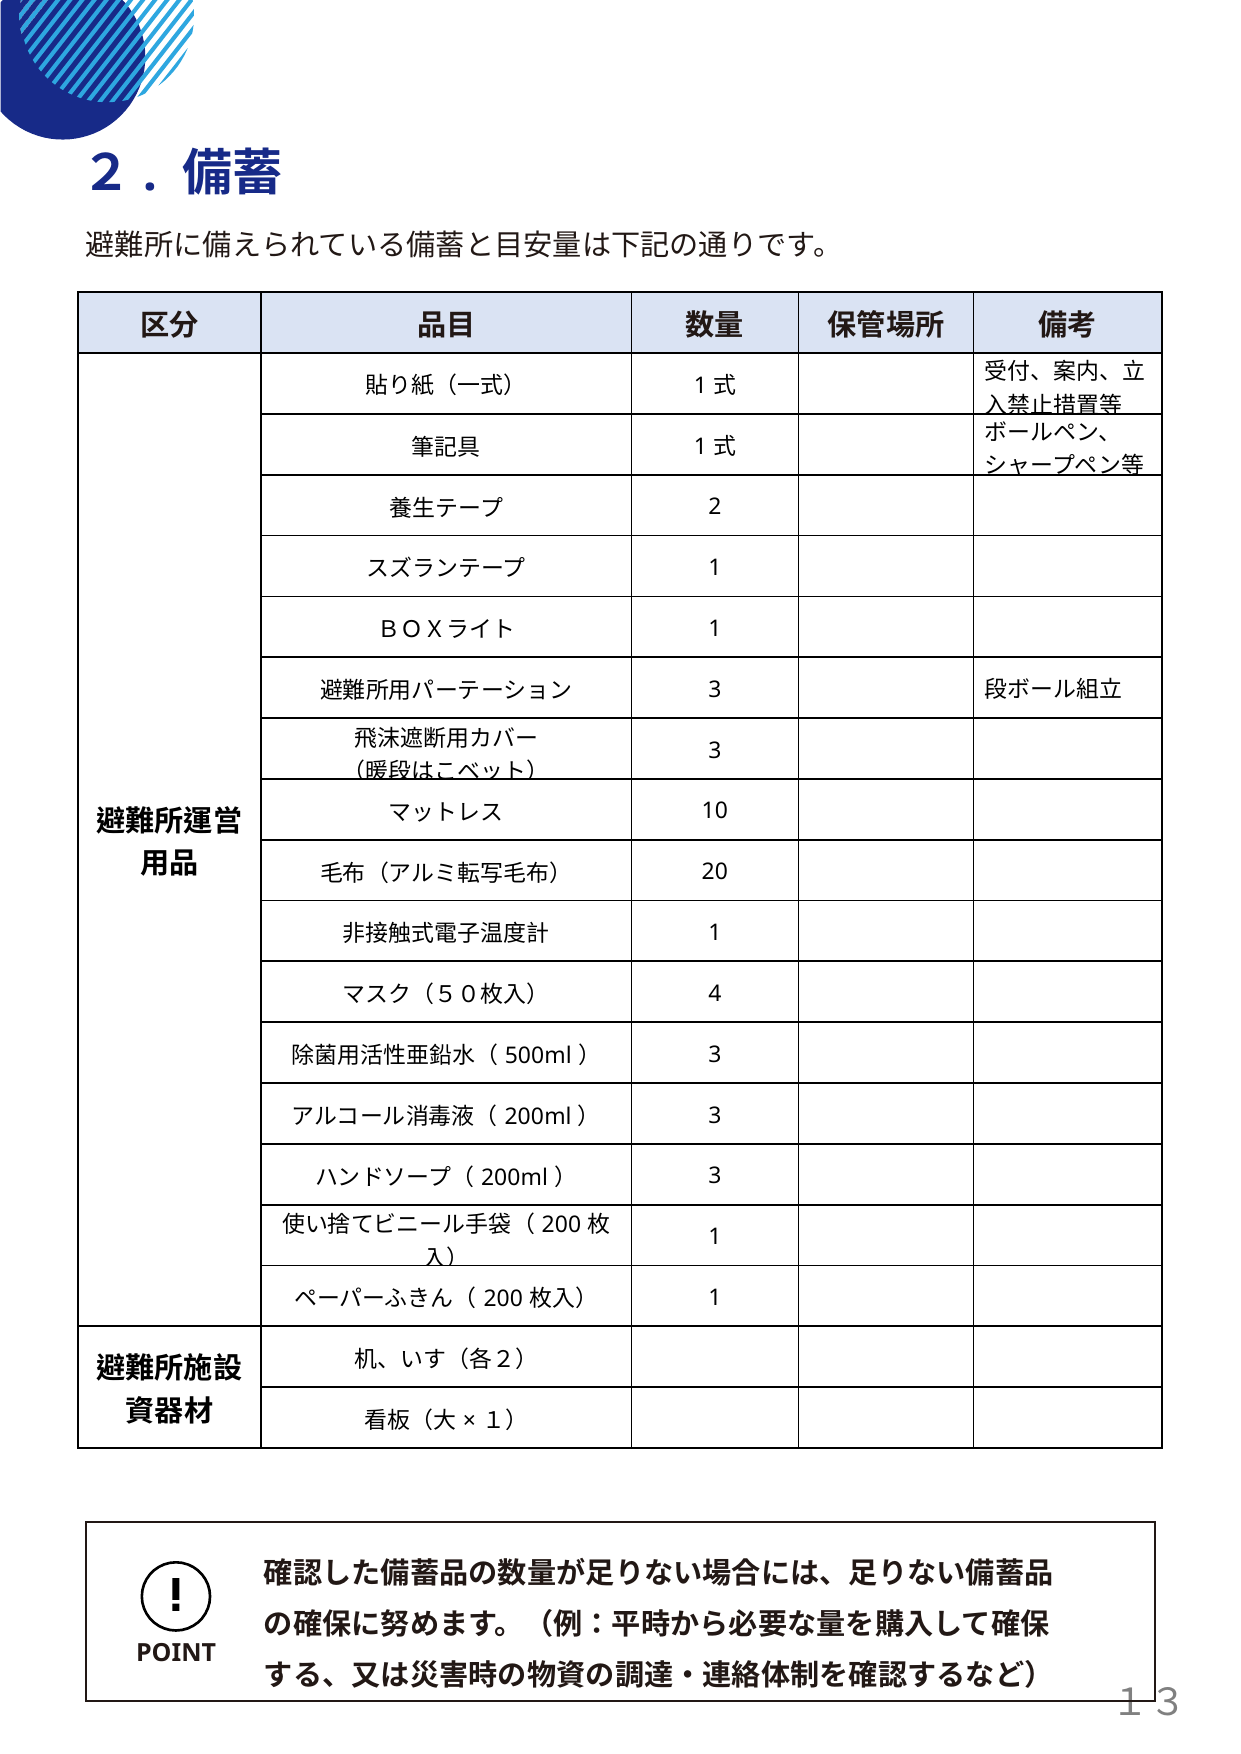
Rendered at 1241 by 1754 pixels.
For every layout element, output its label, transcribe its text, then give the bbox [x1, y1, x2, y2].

text_box [85, 1521, 1156, 1702]
table_cell [799, 354, 973, 413]
table_cell 筆記具 [262, 415, 631, 474]
table_cell 10 [632, 780, 798, 839]
text_box [0, 0, 146, 140]
text_box １３ [1089, 1670, 1209, 1731]
text_box [51, 0, 122, 85]
table_cell [974, 1327, 1161, 1386]
table_cell 2 [632, 476, 798, 535]
table_cell スズランテープ [262, 536, 631, 596]
table_cell 1 [632, 536, 798, 596]
table_cell ＢＯＸライト [262, 597, 631, 656]
table_cell 避難所用パーテーション [262, 658, 631, 717]
table_cell [799, 1327, 973, 1386]
table_cell [799, 780, 973, 839]
table_cell [974, 841, 1161, 900]
table_cell 3 [632, 719, 798, 778]
table_cell [799, 901, 973, 960]
table_cell [974, 1388, 1161, 1447]
table_header 区分 [79, 293, 260, 352]
table_cell [974, 962, 1161, 1021]
table_cell 貼り紙（一式） [262, 354, 631, 413]
table_cell [799, 597, 973, 656]
text_box [76, 0, 158, 99]
table_cell [974, 1084, 1161, 1143]
table_cell 非接触式電子温度計 [262, 901, 631, 960]
table_cell [974, 597, 1161, 656]
table_cell 受付、案内、立入禁止措置等 [974, 354, 1161, 413]
table_header 品目 [262, 293, 631, 352]
table_cell [799, 1084, 973, 1143]
table_cell 1式 [632, 415, 798, 474]
table_cell [799, 415, 973, 474]
table_cell [799, 536, 973, 596]
table_cell [799, 476, 973, 535]
table_cell [974, 1145, 1161, 1204]
table_cell 段ボール組立 [974, 658, 1161, 717]
table_cell [974, 1206, 1161, 1265]
table_cell [799, 962, 973, 1021]
text_box [27, 34, 47, 55]
table_cell 1 [632, 1206, 798, 1265]
table_cell [799, 1388, 973, 1447]
table_cell 4 [632, 962, 798, 1021]
table_cell 毛布（アルミ転写毛布） [262, 841, 631, 900]
table_cell 避難所施設資器材 [79, 1327, 260, 1447]
table_cell ハンドソープ（200ml） [262, 1145, 631, 1204]
table_cell 看板（大×１） [262, 1388, 631, 1447]
table_cell マットレス [262, 780, 631, 839]
table_cell [799, 1206, 973, 1265]
table_cell 20 [632, 841, 798, 900]
table_cell [974, 476, 1161, 535]
table_cell 除菌用活性亜鉛水（500ml） [262, 1023, 631, 1082]
table_cell [799, 658, 973, 717]
table_cell ボールペン、シャープペン等 [974, 415, 1161, 474]
text_box [67, 0, 146, 95]
table_header 数量 [632, 293, 798, 352]
table_cell [799, 841, 973, 900]
table_cell 1 [632, 901, 798, 960]
table_cell 飛沫遮断用カバー （暖段はこベット） [262, 719, 631, 778]
text_box [38, 0, 97, 72]
text_box POINT [121, 1629, 251, 1674]
text_box [59, 0, 134, 91]
text_box [86, 0, 170, 101]
table_cell 避難所運営用品 [79, 354, 260, 1325]
table_cell マスク（５０枚入） [262, 962, 631, 1021]
table_cell 3 [632, 1145, 798, 1204]
table_header 備考 [974, 293, 1161, 352]
table_cell [974, 780, 1161, 839]
table_cell 3 [632, 1084, 798, 1143]
table_cell [799, 1145, 973, 1204]
table_cell 3 [632, 658, 798, 717]
text_box [140, 1561, 212, 1632]
table_cell [799, 719, 973, 778]
text_box [44, 0, 110, 79]
text_box [24, 34, 34, 45]
table_cell 養生テープ [262, 476, 631, 535]
table_cell アルコール消毒液（200ml） [262, 1084, 631, 1143]
table_cell [632, 1388, 798, 1447]
table_cell [974, 1266, 1161, 1325]
table_cell [632, 1327, 798, 1386]
text_box [122, 9, 194, 101]
text_box [97, 0, 182, 103]
table_cell 1式 [632, 354, 798, 413]
text_box [32, 0, 85, 64]
table_header 保管場所 [799, 293, 973, 352]
picture [19, 0, 49, 34]
table_cell 机、いす（各２） [262, 1327, 631, 1386]
table_cell 使い捨てビニール手袋（200枚入） [262, 1206, 631, 1265]
table_cell [974, 719, 1161, 778]
text_box 避難所に備えられている備蓄と目安量は下記の通りです。 [74, 217, 1088, 262]
table_cell [974, 1023, 1161, 1082]
table_cell 3 [632, 1023, 798, 1082]
table_cell 1 [632, 1266, 798, 1325]
table_cell 1 [632, 597, 798, 656]
table_cell ペーパーふきん（200枚入） [262, 1266, 631, 1325]
text_box [109, 0, 193, 103]
table_cell [799, 1023, 973, 1082]
table_cell [799, 1266, 973, 1325]
table_cell [974, 901, 1161, 960]
text_box ２. 備蓄 [80, 138, 996, 201]
table_cell [974, 536, 1161, 596]
